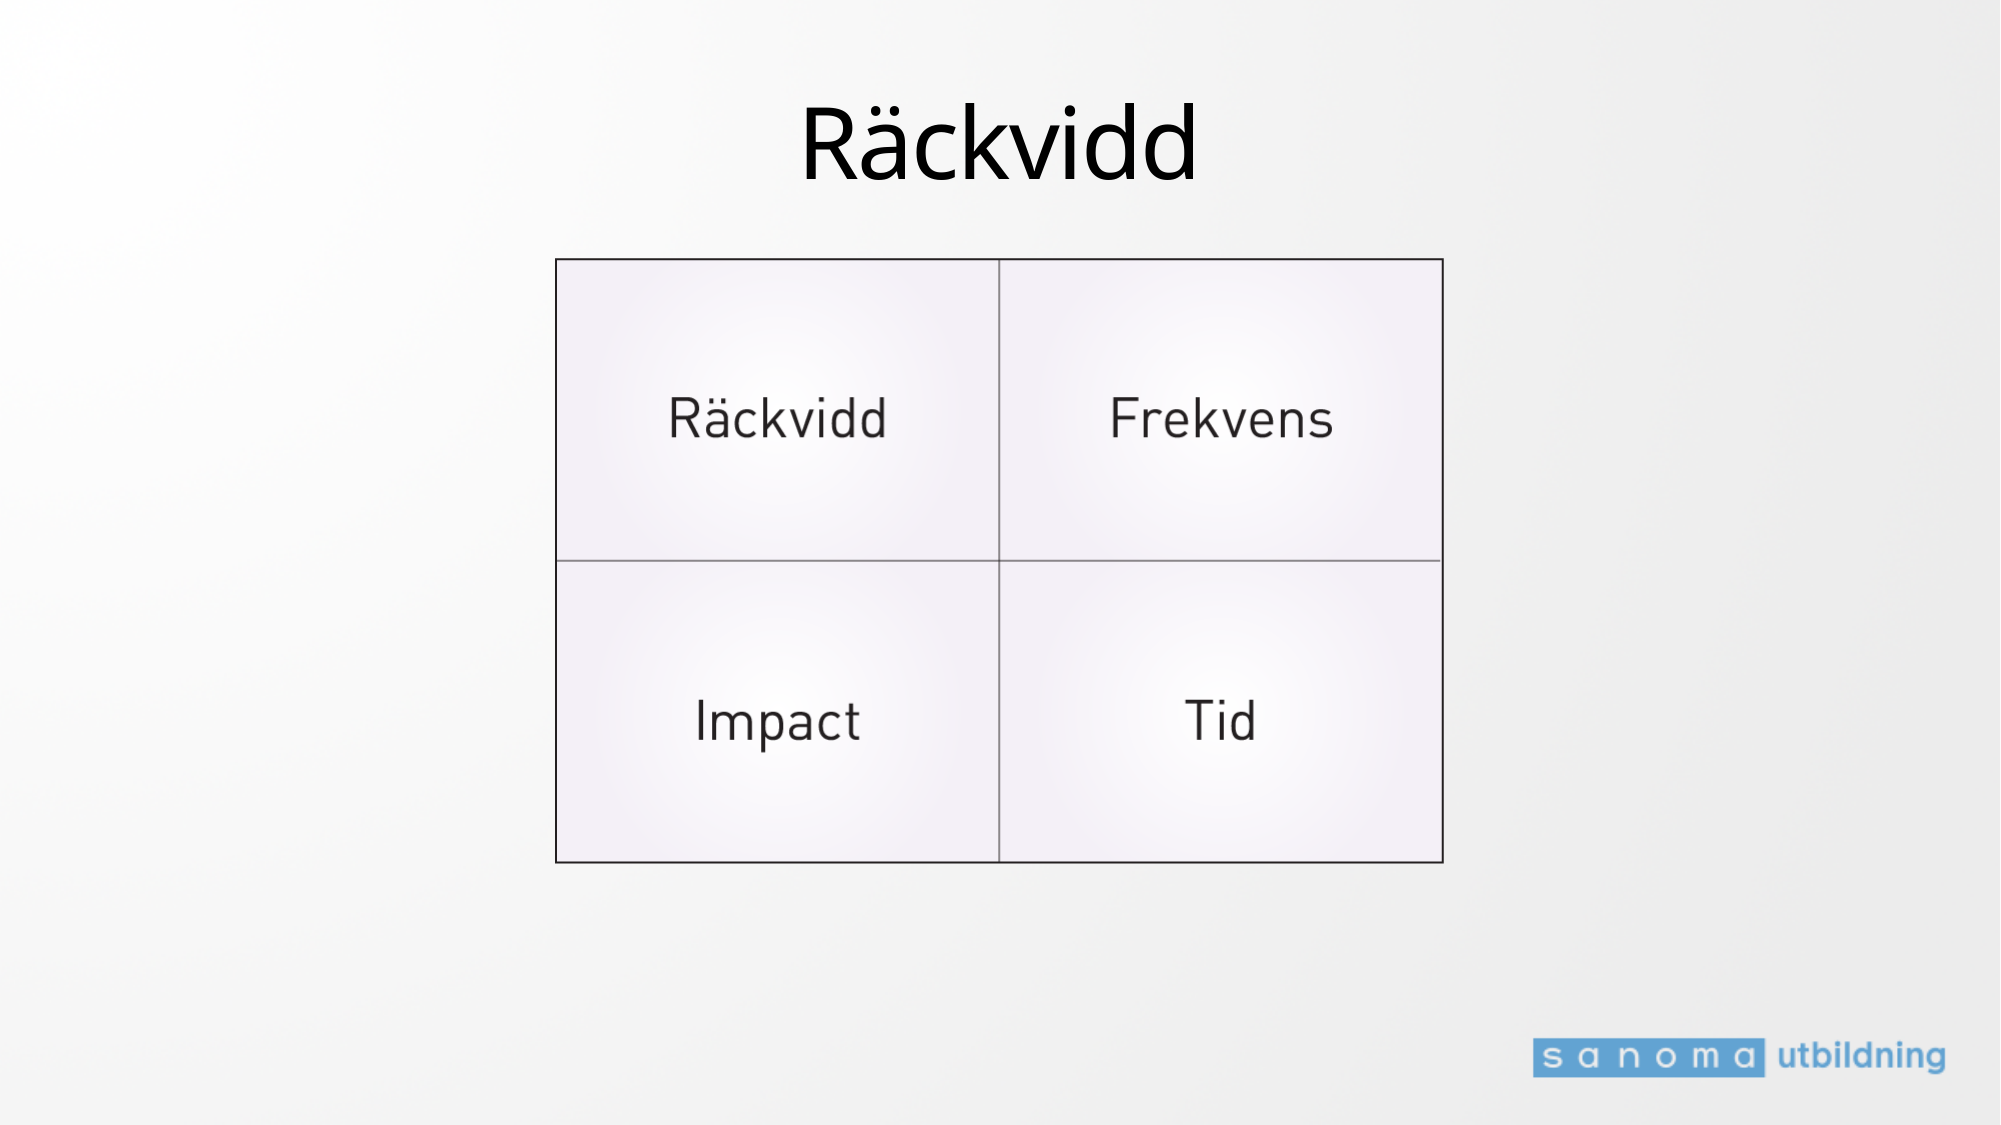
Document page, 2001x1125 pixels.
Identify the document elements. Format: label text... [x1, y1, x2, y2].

picture [0, 0, 2001, 1125]
text_box Räckvidd [251, 72, 1749, 207]
